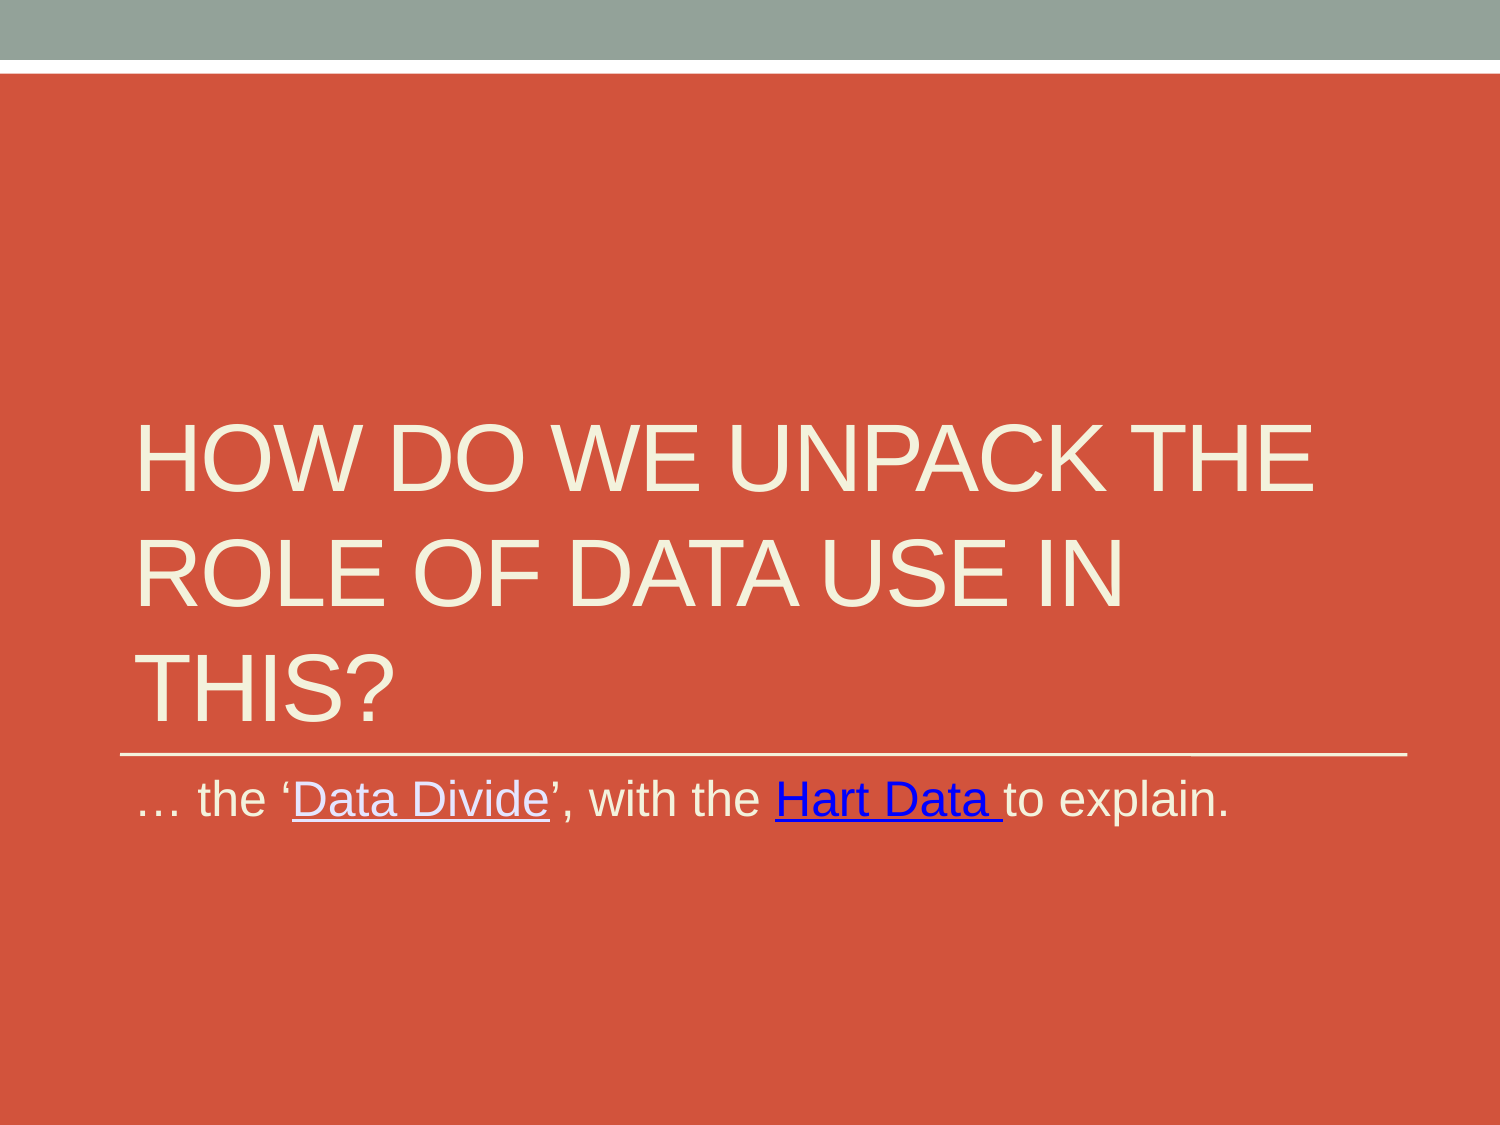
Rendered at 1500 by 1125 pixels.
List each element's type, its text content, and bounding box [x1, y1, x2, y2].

title How do we unpack the role of data use in this? [118, 387, 1394, 749]
list … the ‘Data Divide’, with the Hart Data to explain. [118, 758, 1394, 1006]
